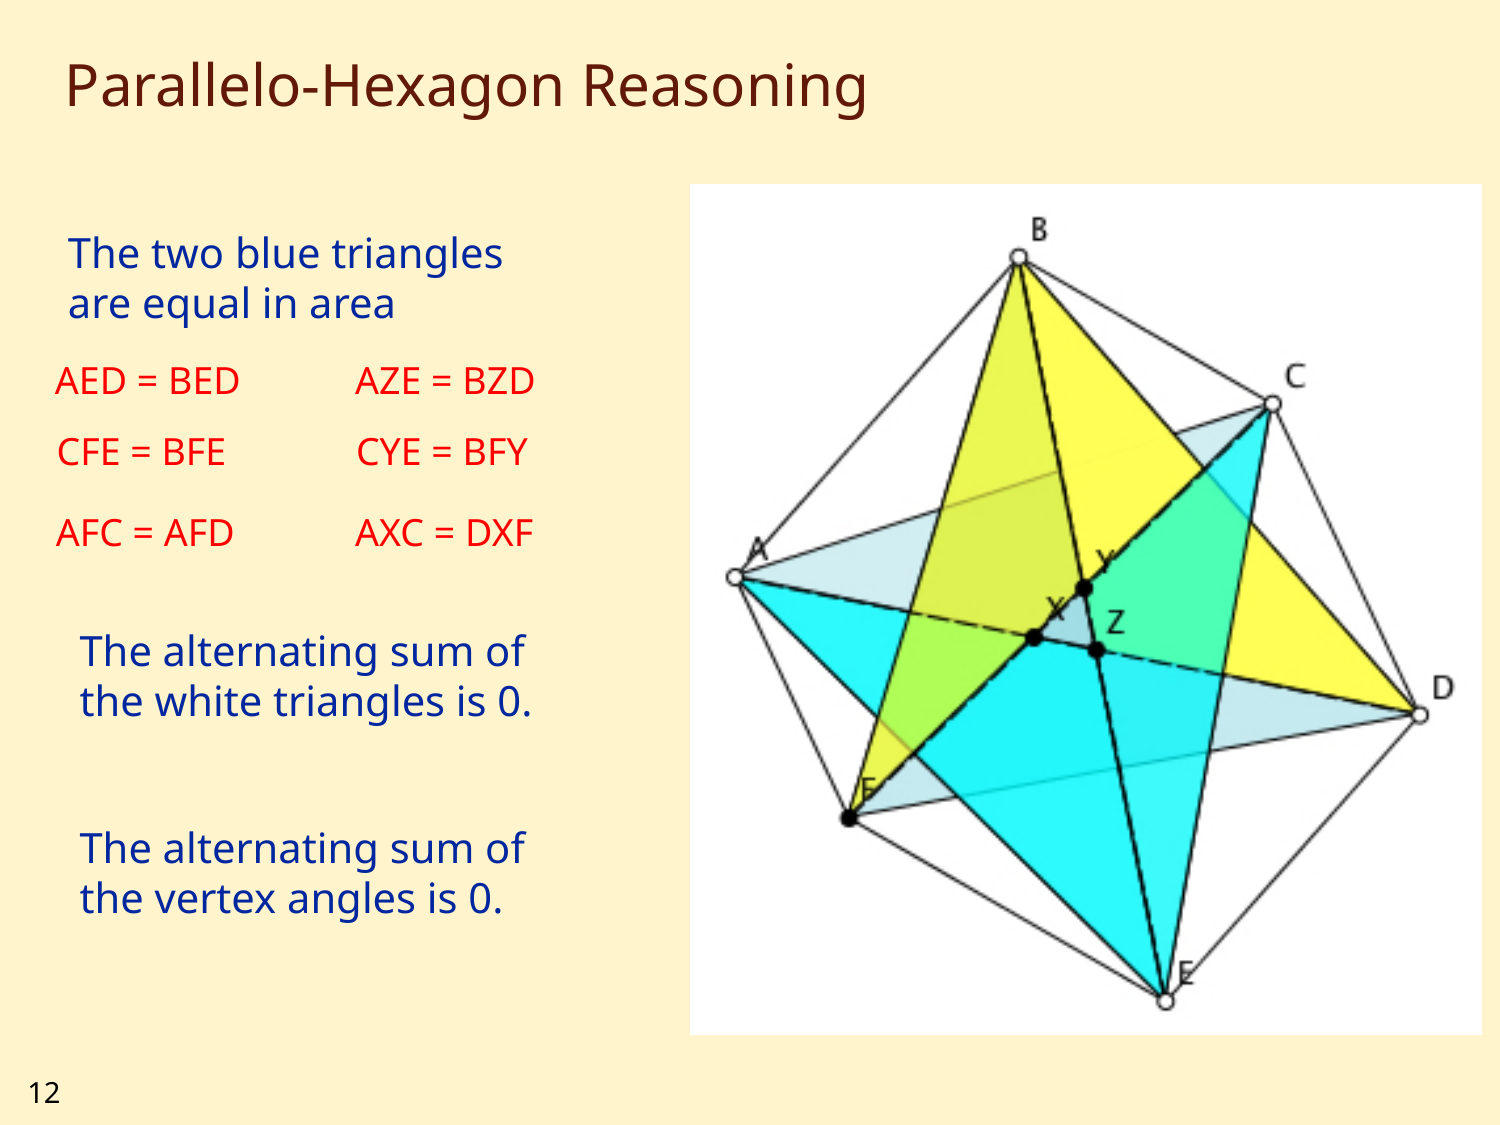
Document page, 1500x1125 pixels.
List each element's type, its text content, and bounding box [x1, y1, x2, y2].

picture [690, 184, 1482, 1036]
text_box AZE = BZD [340, 349, 551, 410]
text_box CYE = BFY [341, 420, 543, 481]
text_box AED = BED [40, 349, 256, 410]
text_box The alternating sum of the white triangles is 0. [64, 617, 561, 733]
text_box AFC = AFD [41, 501, 250, 562]
text_box The alternating sum of the vertex angles is 0. [64, 814, 561, 930]
text_box The two blue triangles are equal in area [53, 219, 550, 335]
title Parallelo-Hexagon Reasoning [49, 24, 1326, 126]
text_box AXC = DXF [340, 501, 549, 562]
text_box CFE = BFE [41, 420, 242, 481]
